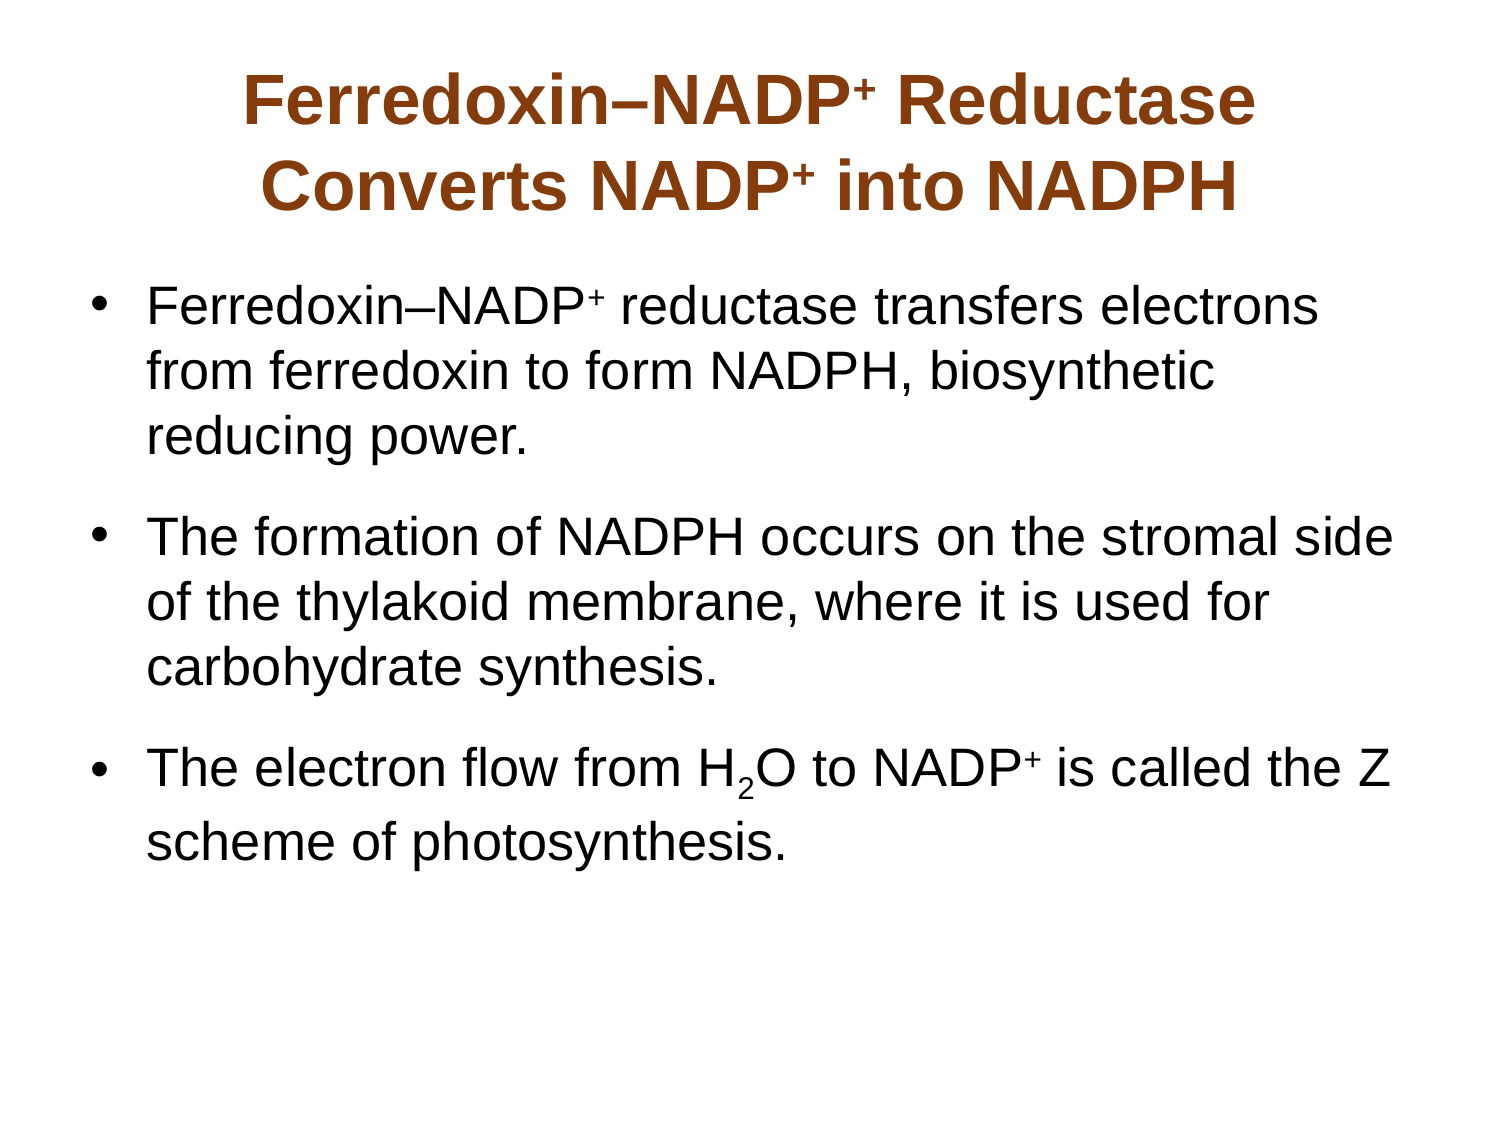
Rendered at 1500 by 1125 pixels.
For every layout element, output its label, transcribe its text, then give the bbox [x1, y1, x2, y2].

title Ferredoxin–NADP+ Reductase Converts NADP+ into NADPH [75, 45, 1425, 233]
list Ferredoxin–NADP+ reductase transfers electrons from ferredoxin to form NADPH, biosynthetic reducing power. The formation of NADPH occurs on the stromal side of the thylakoid membrane, where it is used for carbohydrate synthesis. The electron flow from H2O to NADP+ is called the Z scheme of photosynthesis. [75, 262, 1425, 1005]
